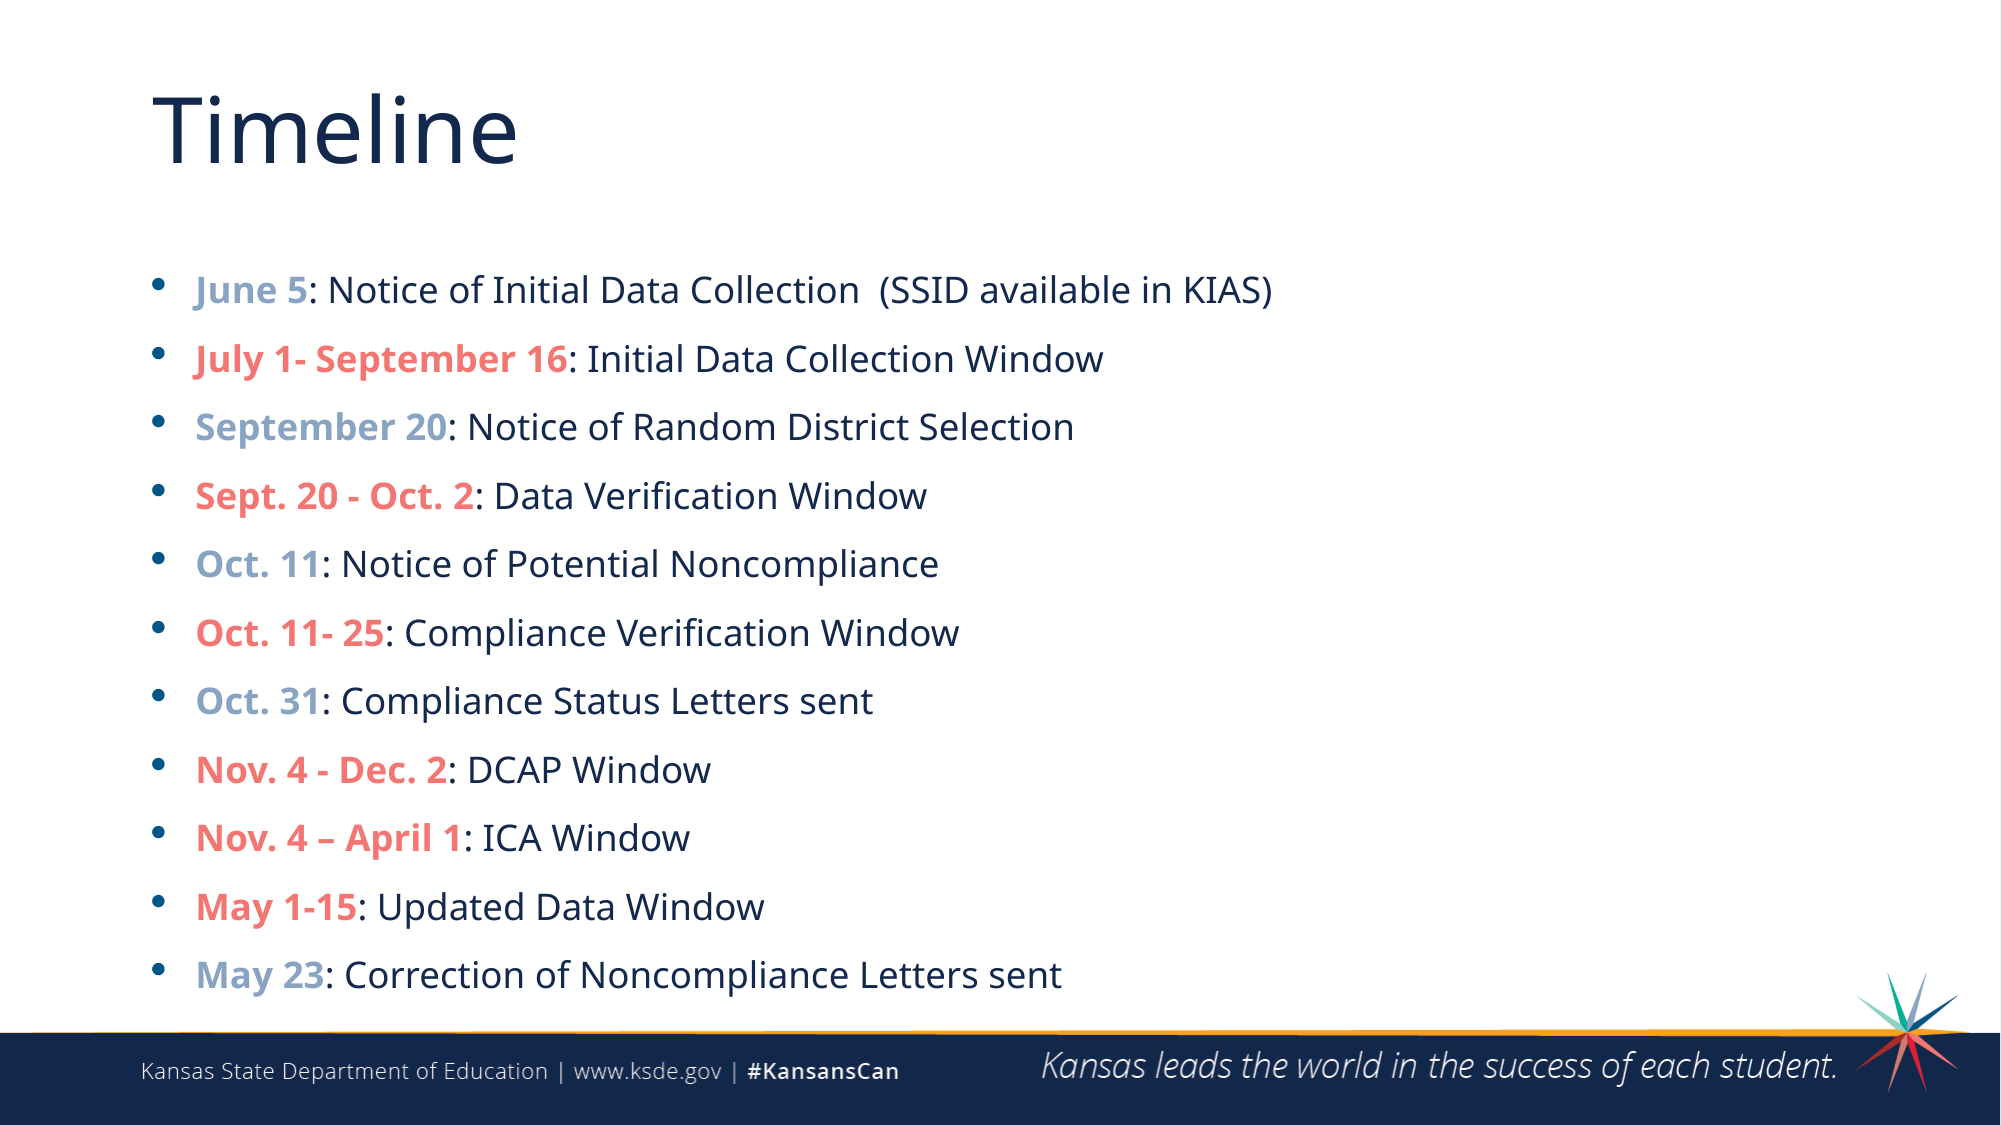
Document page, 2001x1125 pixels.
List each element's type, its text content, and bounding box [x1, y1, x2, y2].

picture [0, 0, 2001, 1125]
list June 5: Notice of Initial Data Collection (SSID available in KIAS) July 1- September 16: Initial Data Collection Window September 20: Notice of Random District Selection Sept. 20 - Oct. 2: Data Verification Window Oct. 11: Notice of Potential Noncompliance Oct. 11- 25: Compliance Verification Window Oct. 31: Compliance Status Letters sent Nov. 4 - Dec. 2: DCAP Window Nov. 4 – April 1: ICA Window May 1-15: Updated Data Window May 23: Correction of Noncompliance Letters sent [137, 250, 1863, 1014]
title Timeline [137, 59, 1863, 193]
